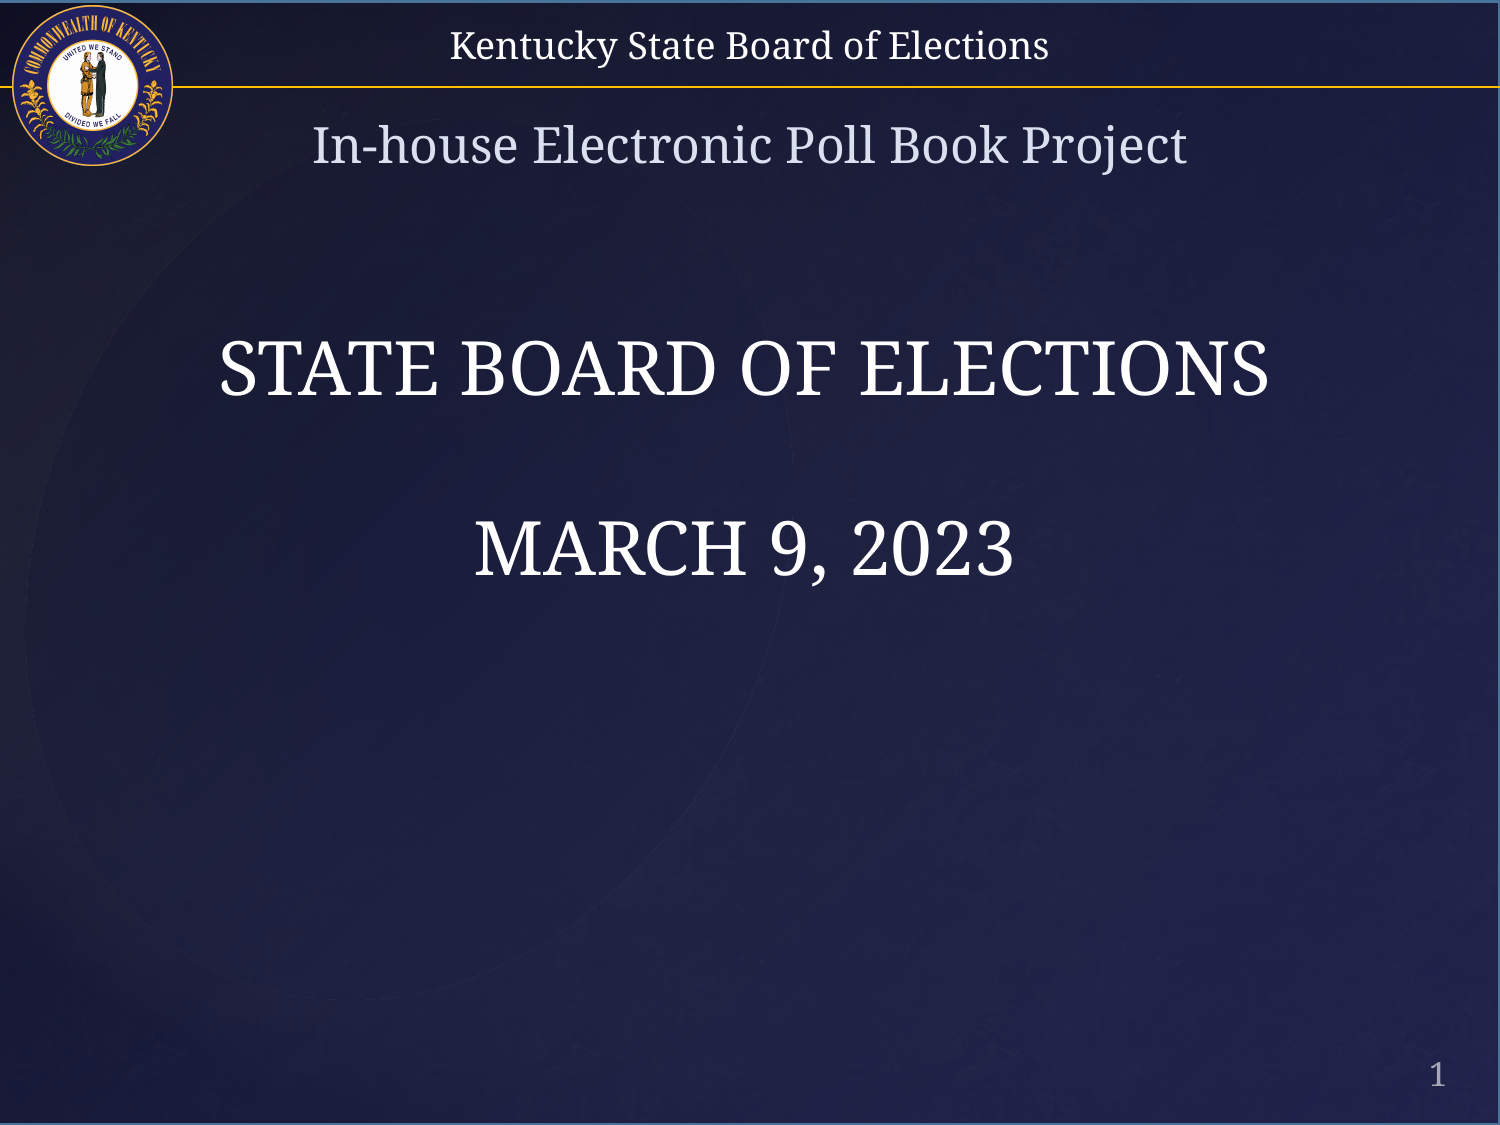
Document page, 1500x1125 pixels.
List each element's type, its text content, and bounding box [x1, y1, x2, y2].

slide_number 1 [1112, 1050, 1463, 1100]
picture [12, 5, 173, 90]
subtitle In-house Electronic Poll Book Project [0, 90, 1500, 166]
list STATE BOARD OF ELECTIONS MARCH 9, 2023 [37, 312, 1450, 500]
